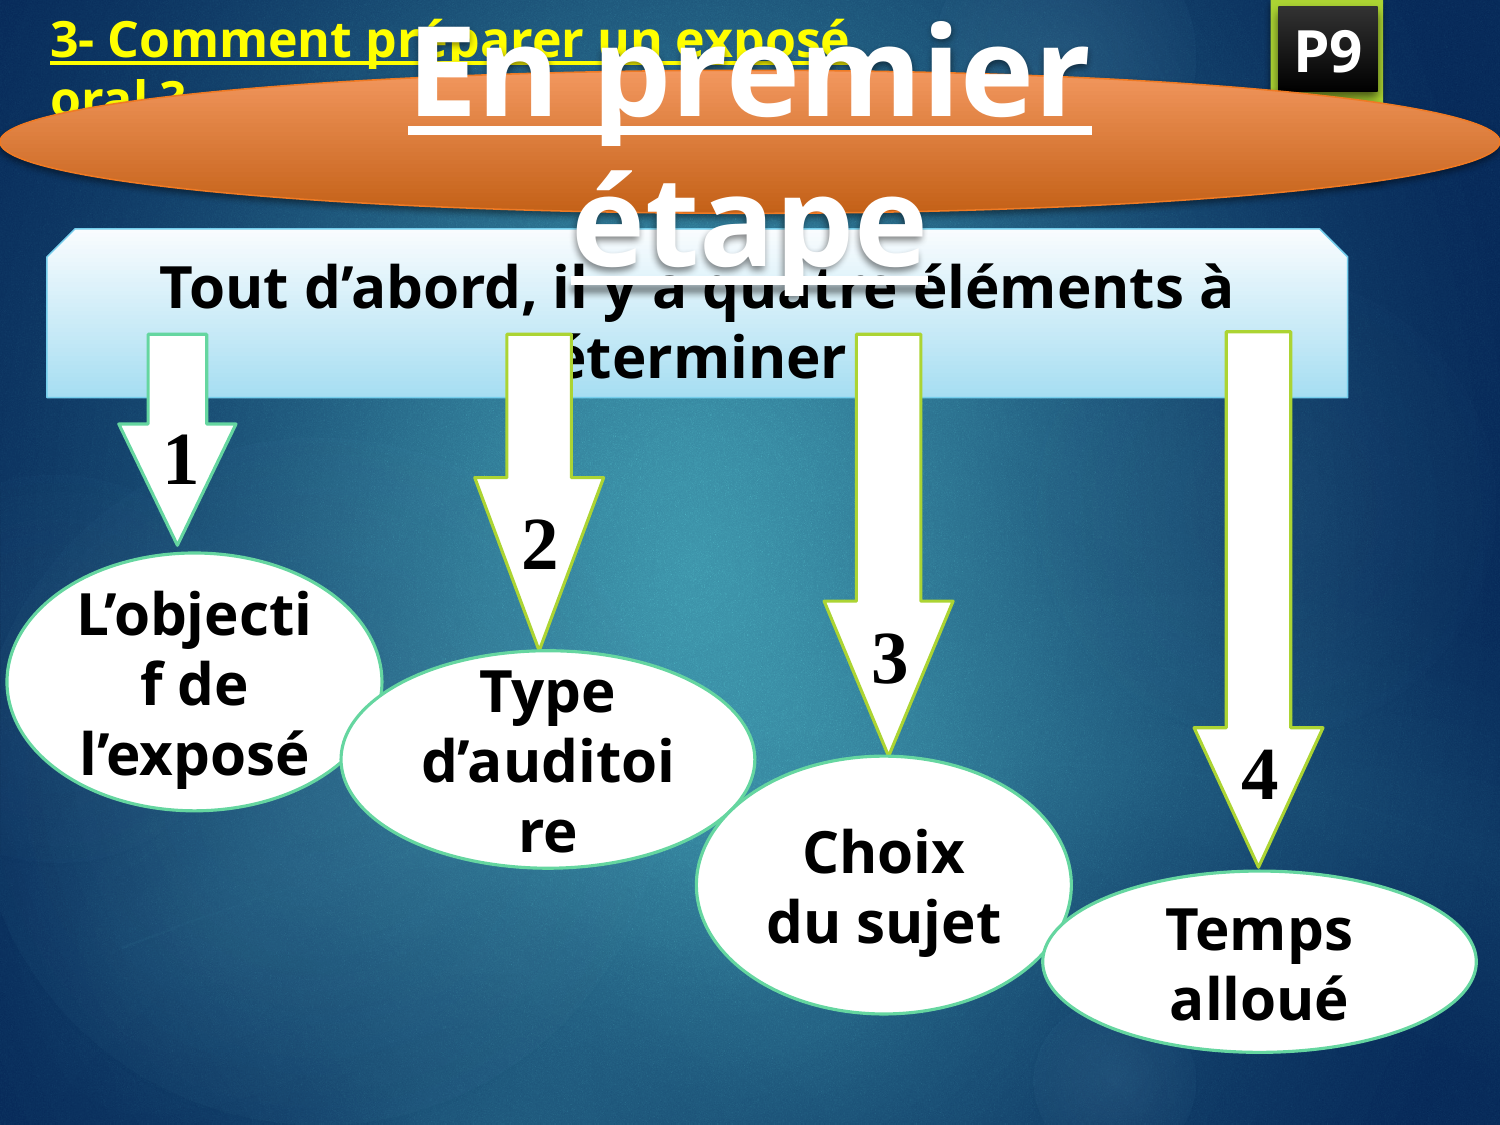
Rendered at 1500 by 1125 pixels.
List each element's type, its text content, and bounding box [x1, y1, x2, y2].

text_box Choix du sujet [694, 754, 1073, 1016]
text_box 1 [117, 332, 238, 547]
text_box En premier étape [0, 69, 1500, 215]
text_box 4 [1192, 330, 1325, 869]
text_box L’objectif de l’exposé [5, 551, 384, 813]
text_box Type d’auditoire [339, 649, 757, 870]
text_box P9 [1278, 6, 1378, 92]
text_box Temps alloué [1041, 869, 1478, 1054]
text_box 3 [822, 332, 955, 754]
title 3- Comment préparer un exposé oral ? [35, 0, 961, 71]
text_box Tout d’abord, il y a quatre éléments à déterminer : [46, 228, 1349, 399]
text_box 2 [473, 332, 606, 649]
